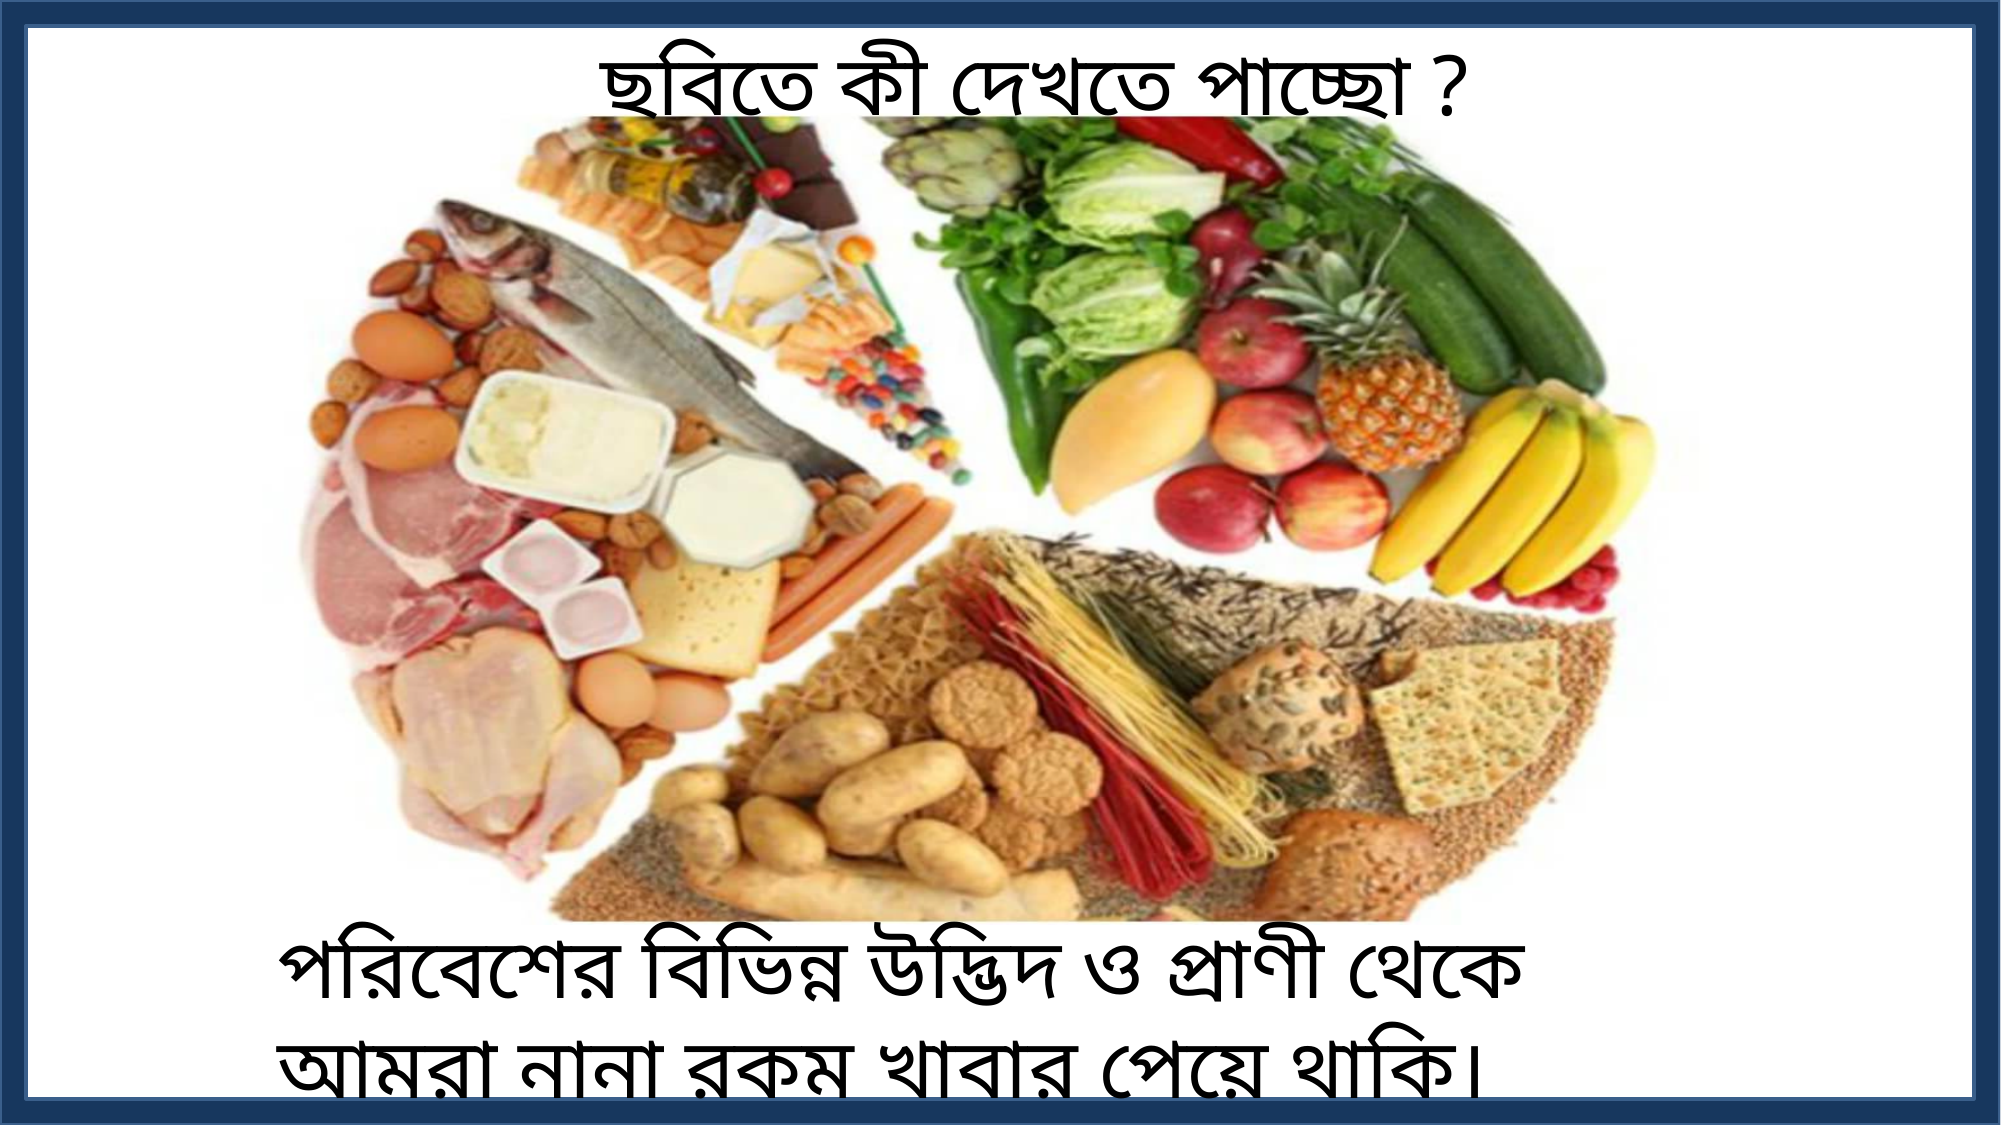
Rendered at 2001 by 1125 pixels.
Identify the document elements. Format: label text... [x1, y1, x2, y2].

text_box ছবিতে কী দেখতে পাচ্ছো ? [585, 24, 1484, 110]
picture [199, 112, 1751, 926]
text_box পরিবেশের বিভিন্ন উদ্ভিদ ও প্রাণী থেকে আমরা নানা রকম খাবার পেয়ে থাকি। [262, 932, 1750, 1123]
